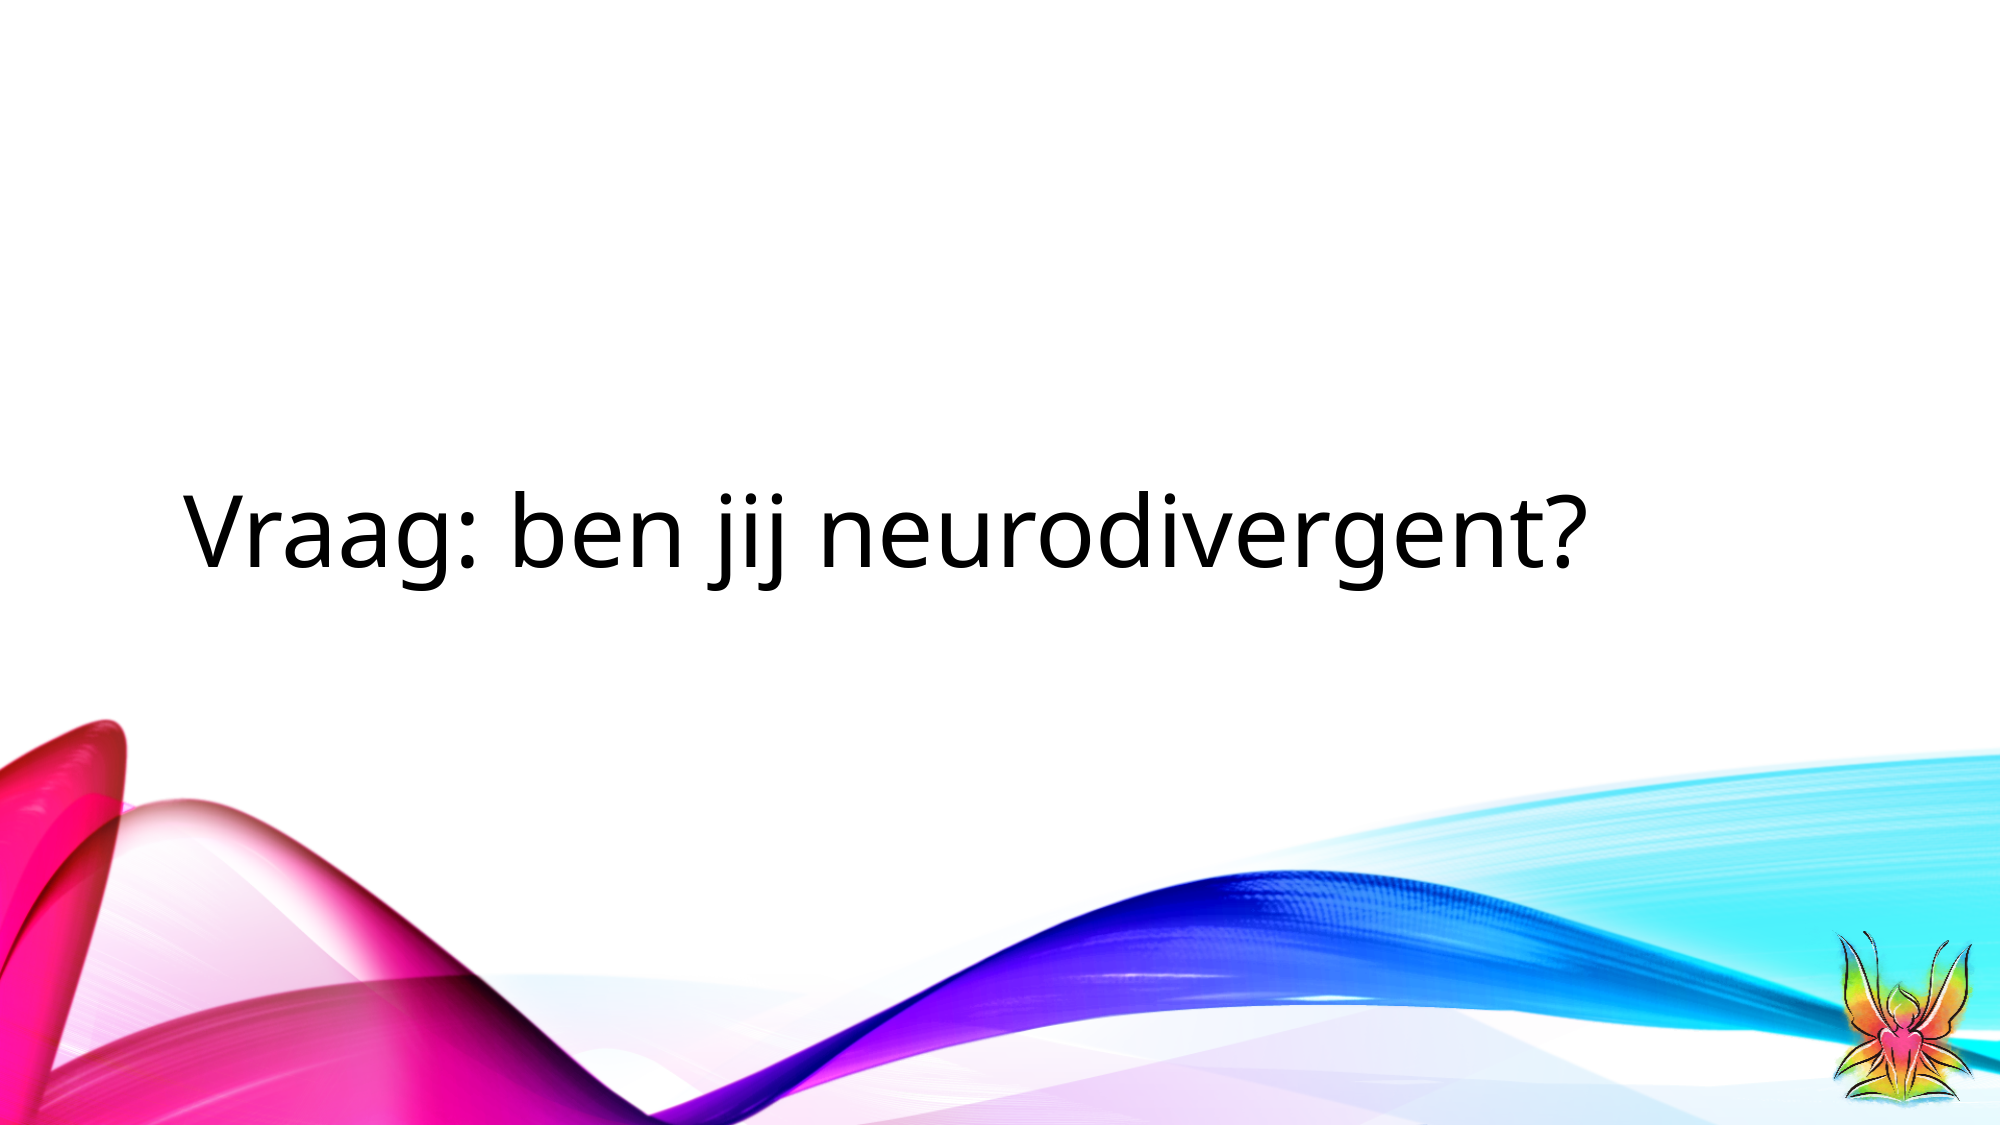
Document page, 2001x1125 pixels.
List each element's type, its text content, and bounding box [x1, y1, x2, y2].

title Vraag: ben jij neurodivergent? [168, 184, 1833, 597]
picture [0, 717, 2000, 1125]
